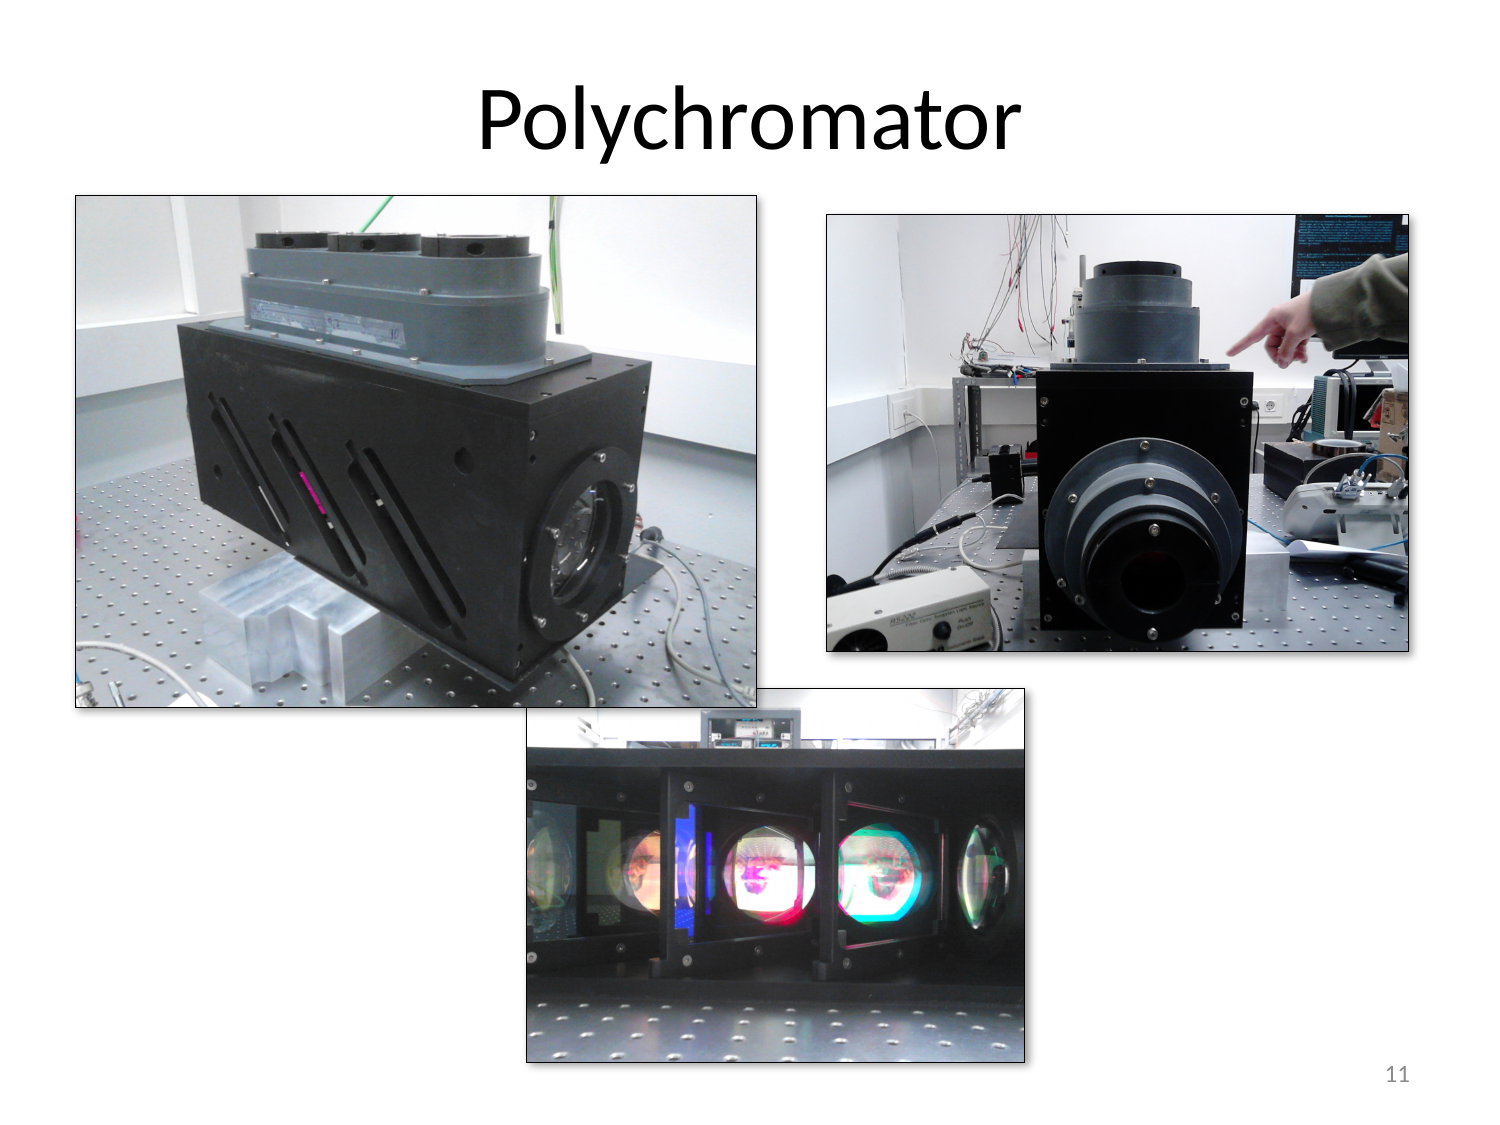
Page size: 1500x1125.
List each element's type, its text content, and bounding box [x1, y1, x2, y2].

slide_number 11 [1074, 1042, 1425, 1103]
picture [825, 214, 1409, 652]
picture [74, 195, 1025, 1063]
title Polychromator [75, 19, 1425, 207]
